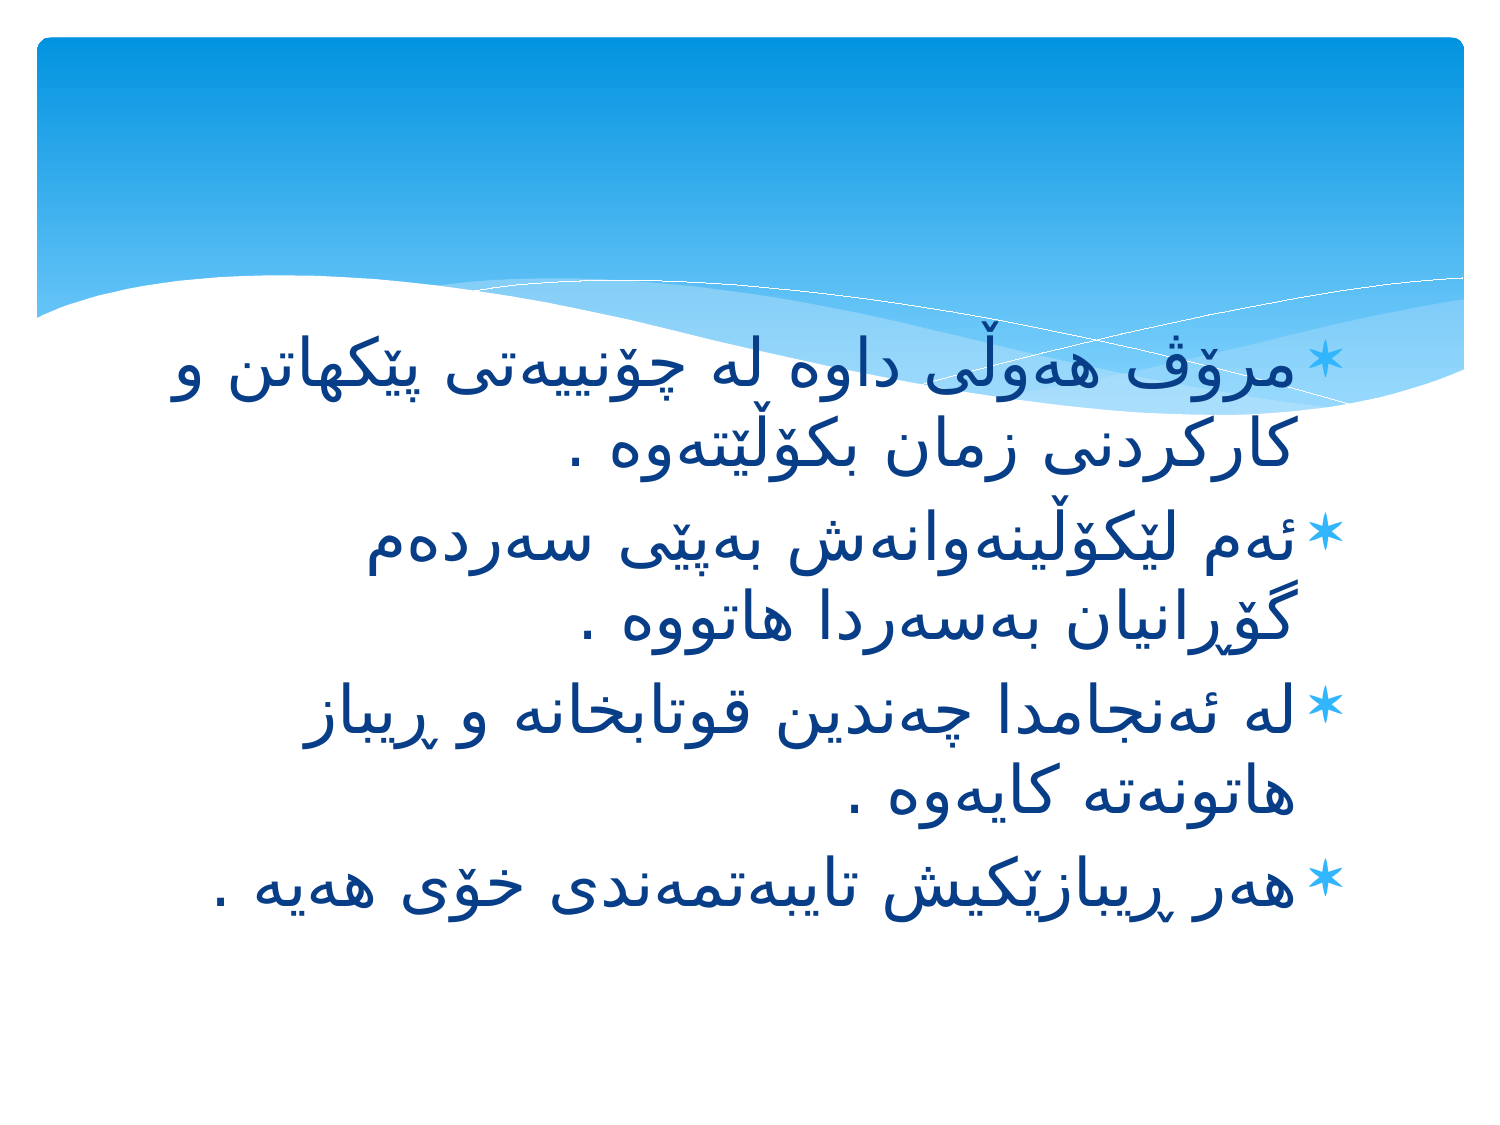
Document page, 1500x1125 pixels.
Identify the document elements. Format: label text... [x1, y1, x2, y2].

list مرۆڤ هه‌وڵی داوه‌ له‌ چۆنییه‌تی پێكهاتن و كاركردنی زمان بكۆڵێته‌وه‌ . ئه‌م لێكۆڵینه‌وانه‌ش به‌پێی سه‌رده‌م گۆڕانیان به‌سه‌ردا هاتووه‌ . له‌ ئه‌نجامدا چه‌ندین قوتابخانه‌ و ڕیباز هاتونه‌ته‌ كایه‌وه‌ . هه‌ر ڕیبازێكیش تایبه‌تمه‌ندی خۆی هه‌یه‌ . [143, 312, 1359, 1005]
